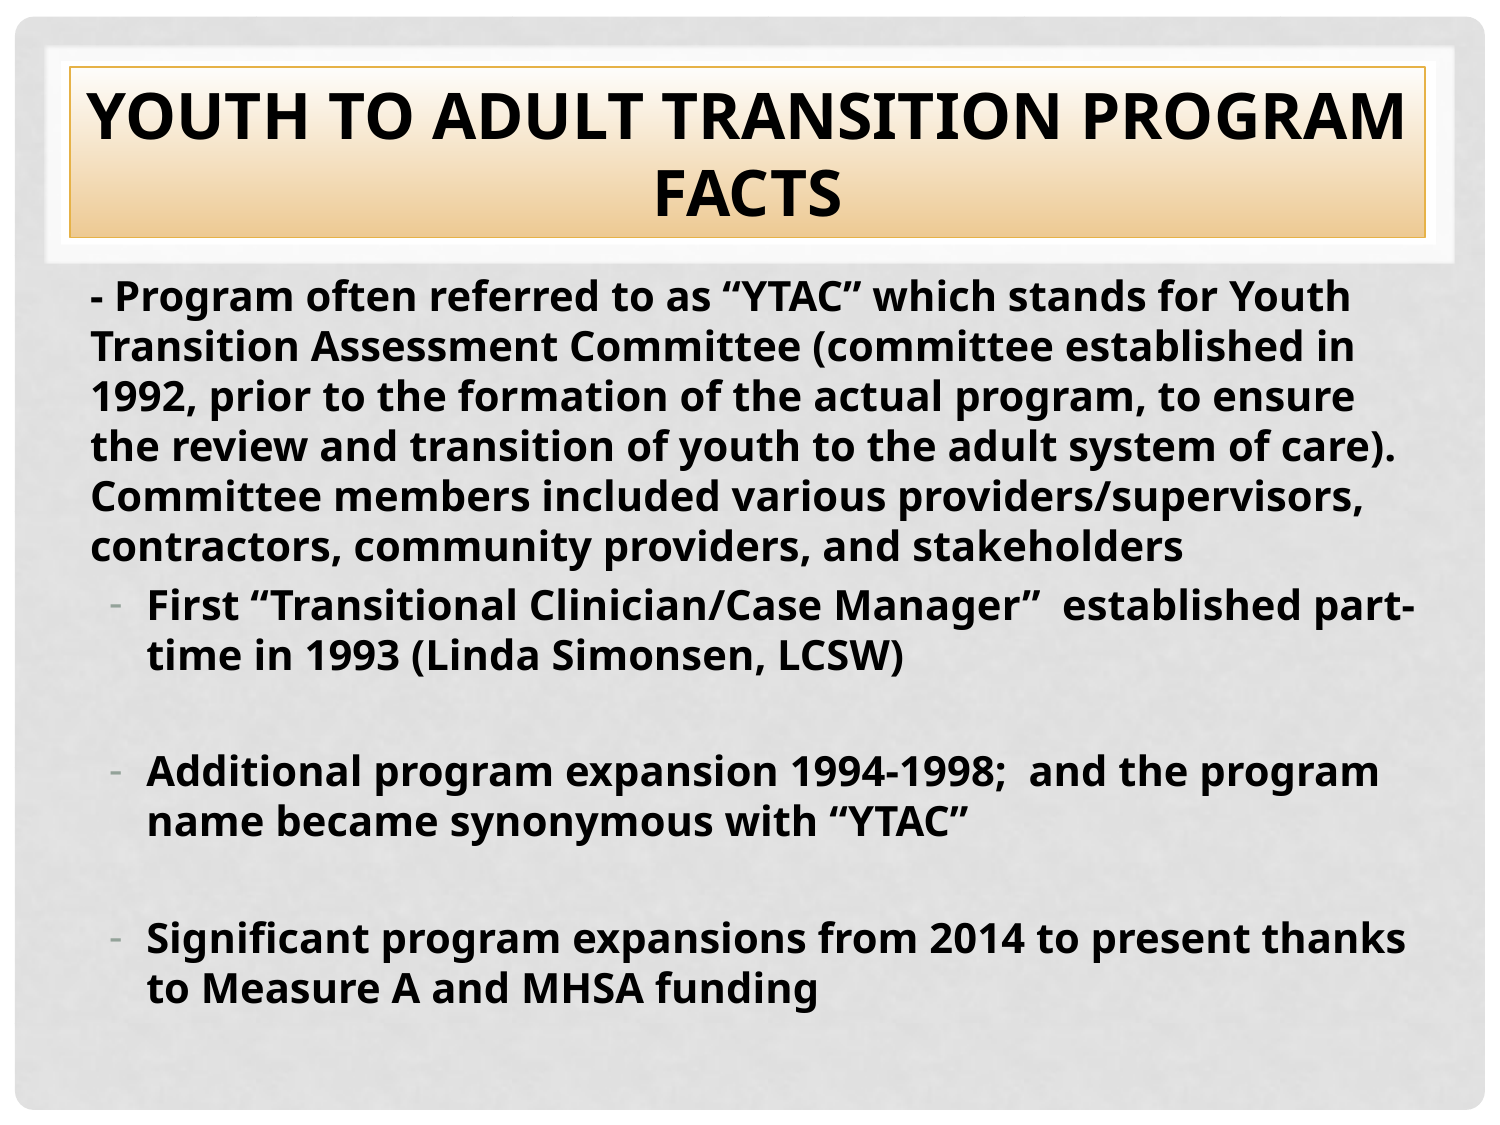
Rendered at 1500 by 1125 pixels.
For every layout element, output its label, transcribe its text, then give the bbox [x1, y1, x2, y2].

title Youth to Adult Transition Program Facts [69, 66, 1426, 238]
list - Program often referred to as “YTAC” which stands for Youth Transition Assessment Committee (committee established in 1992, prior to the formation of the actual program, to ensure the review and transition of youth to the adult system of care). Committee members included various providers/supervisors, contractors, community providers, and stakeholders First “Transitional Clinician/Case Manager” established part-time in 1993 (Linda Simonsen, LCSW) Additional program expansion 1994-1998; and the program name became synonymous with “YTAC” Significant program expansions from 2014 to present thanks to Measure A and MHSA funding [75, 262, 1438, 1100]
